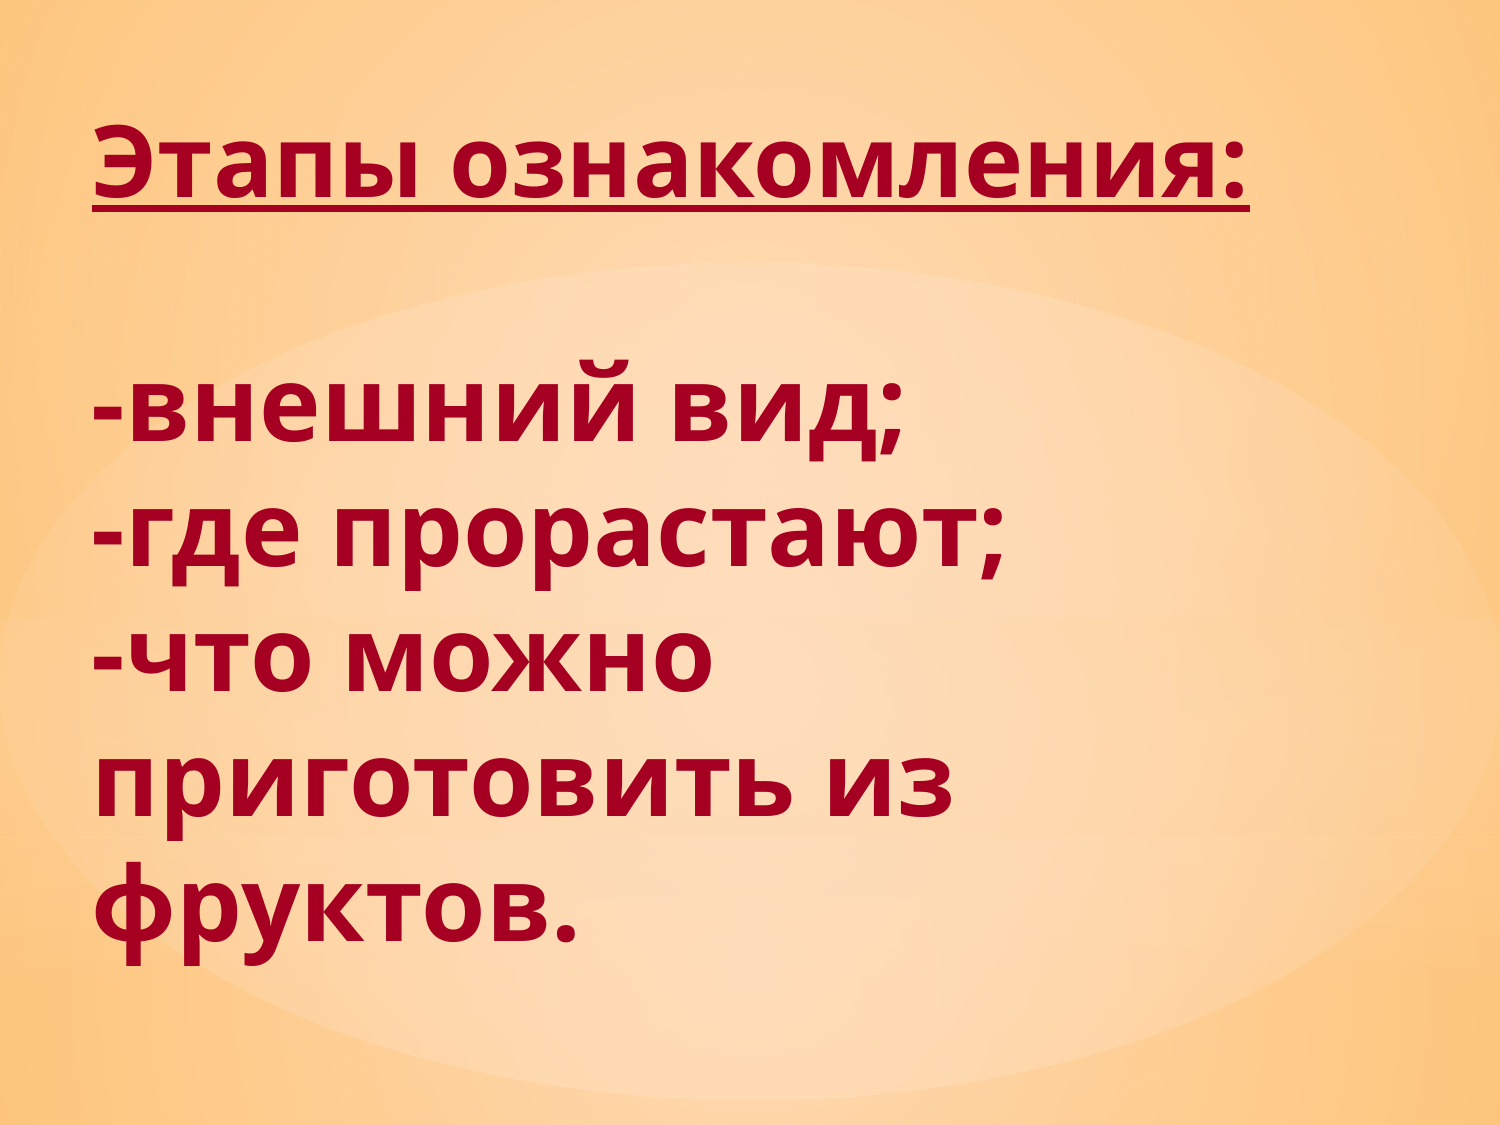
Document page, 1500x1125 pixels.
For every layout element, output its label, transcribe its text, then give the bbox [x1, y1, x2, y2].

title Этапы ознакомления: -внешний вид; -где прорастают; -что можно приготовить из фруктов. [76, 90, 1430, 1094]
